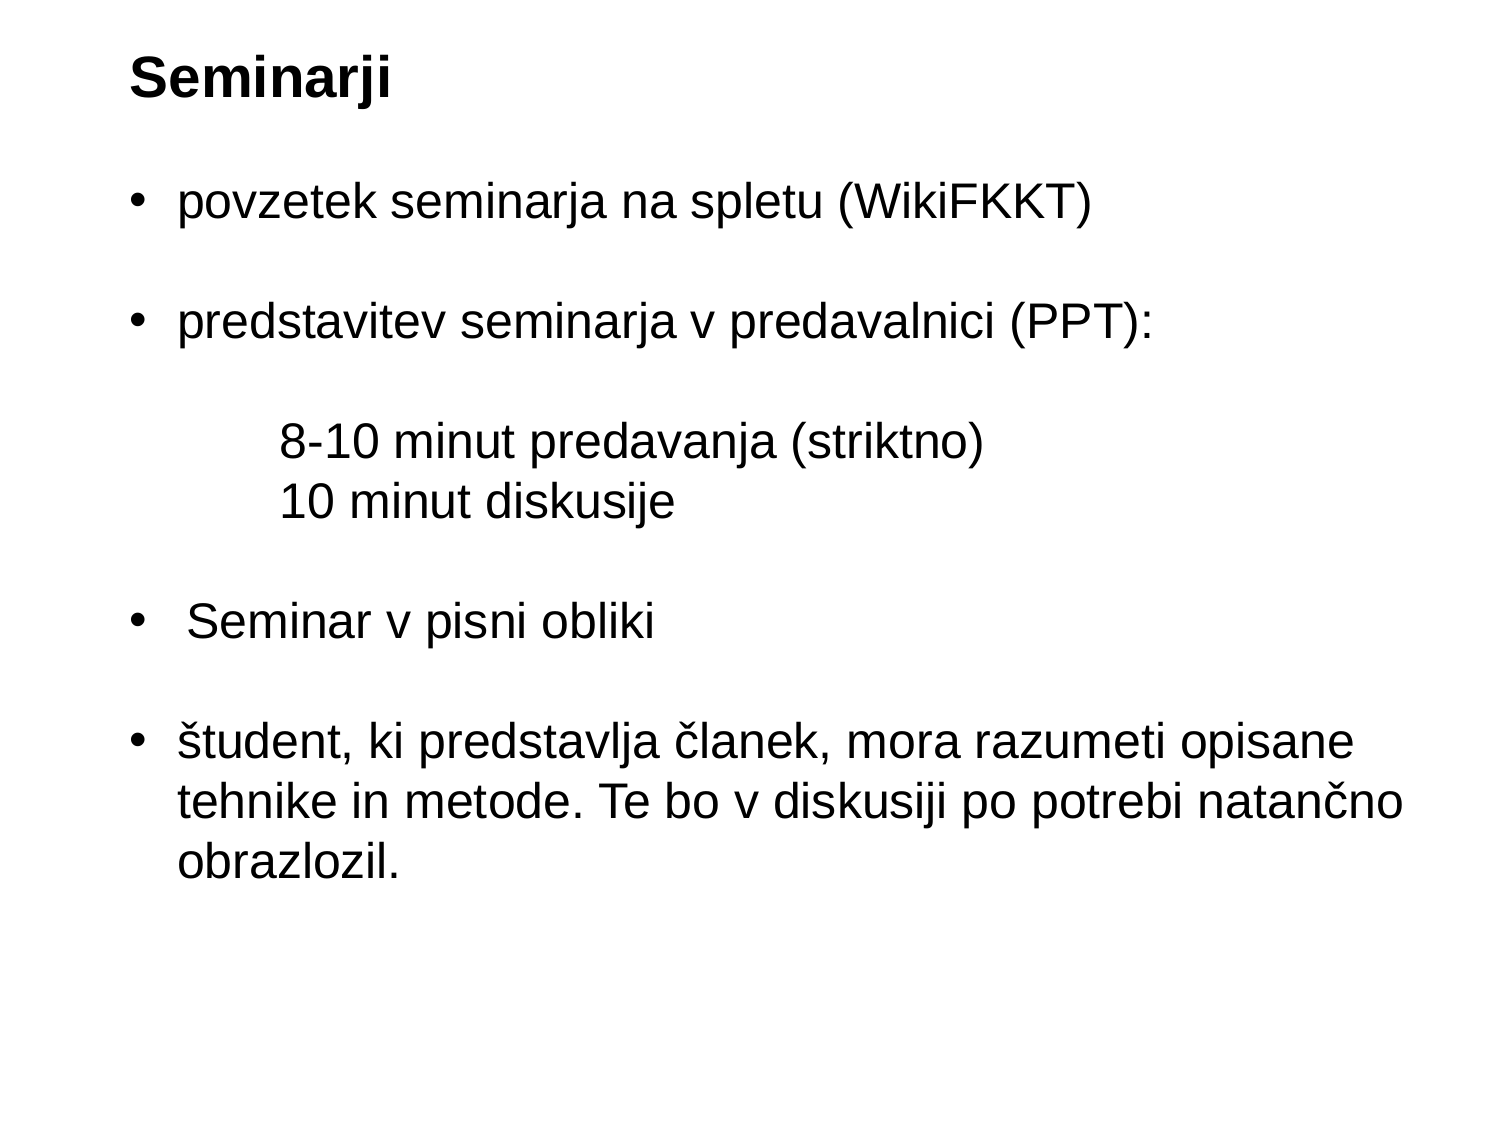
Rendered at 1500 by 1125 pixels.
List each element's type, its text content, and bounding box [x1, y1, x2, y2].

text_box Seminarji povzetek seminarja na spletu (WikiFKKT) predstavitev seminarja v predavalnici (PPT): 8-10 minut predavanja (striktno) 10 minut diskusije Seminar v pisni obliki študent, ki predstavlja članek, mora razumeti opisane tehnike in metode. Te bo v diskusiji po potrebi natančno obrazlozil. [115, 31, 1478, 897]
